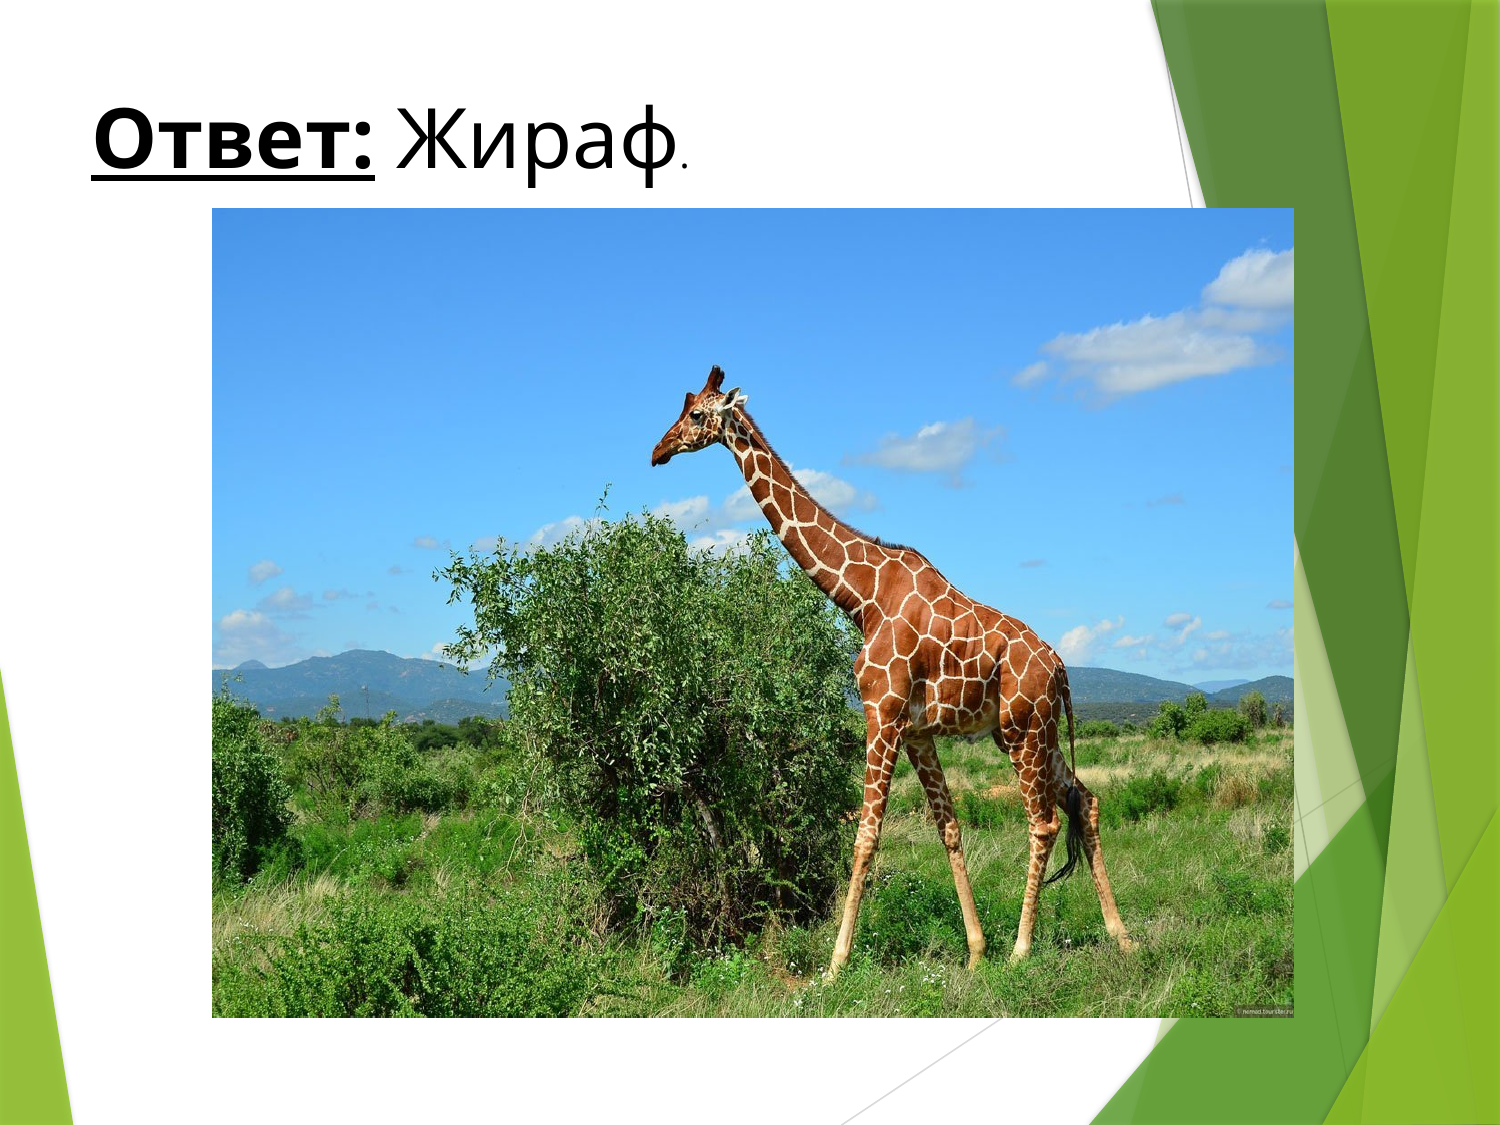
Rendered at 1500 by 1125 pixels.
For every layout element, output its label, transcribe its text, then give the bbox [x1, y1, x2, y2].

picture [211, 207, 1294, 1019]
text_box Ответ: Жираф. [76, 78, 1436, 193]
